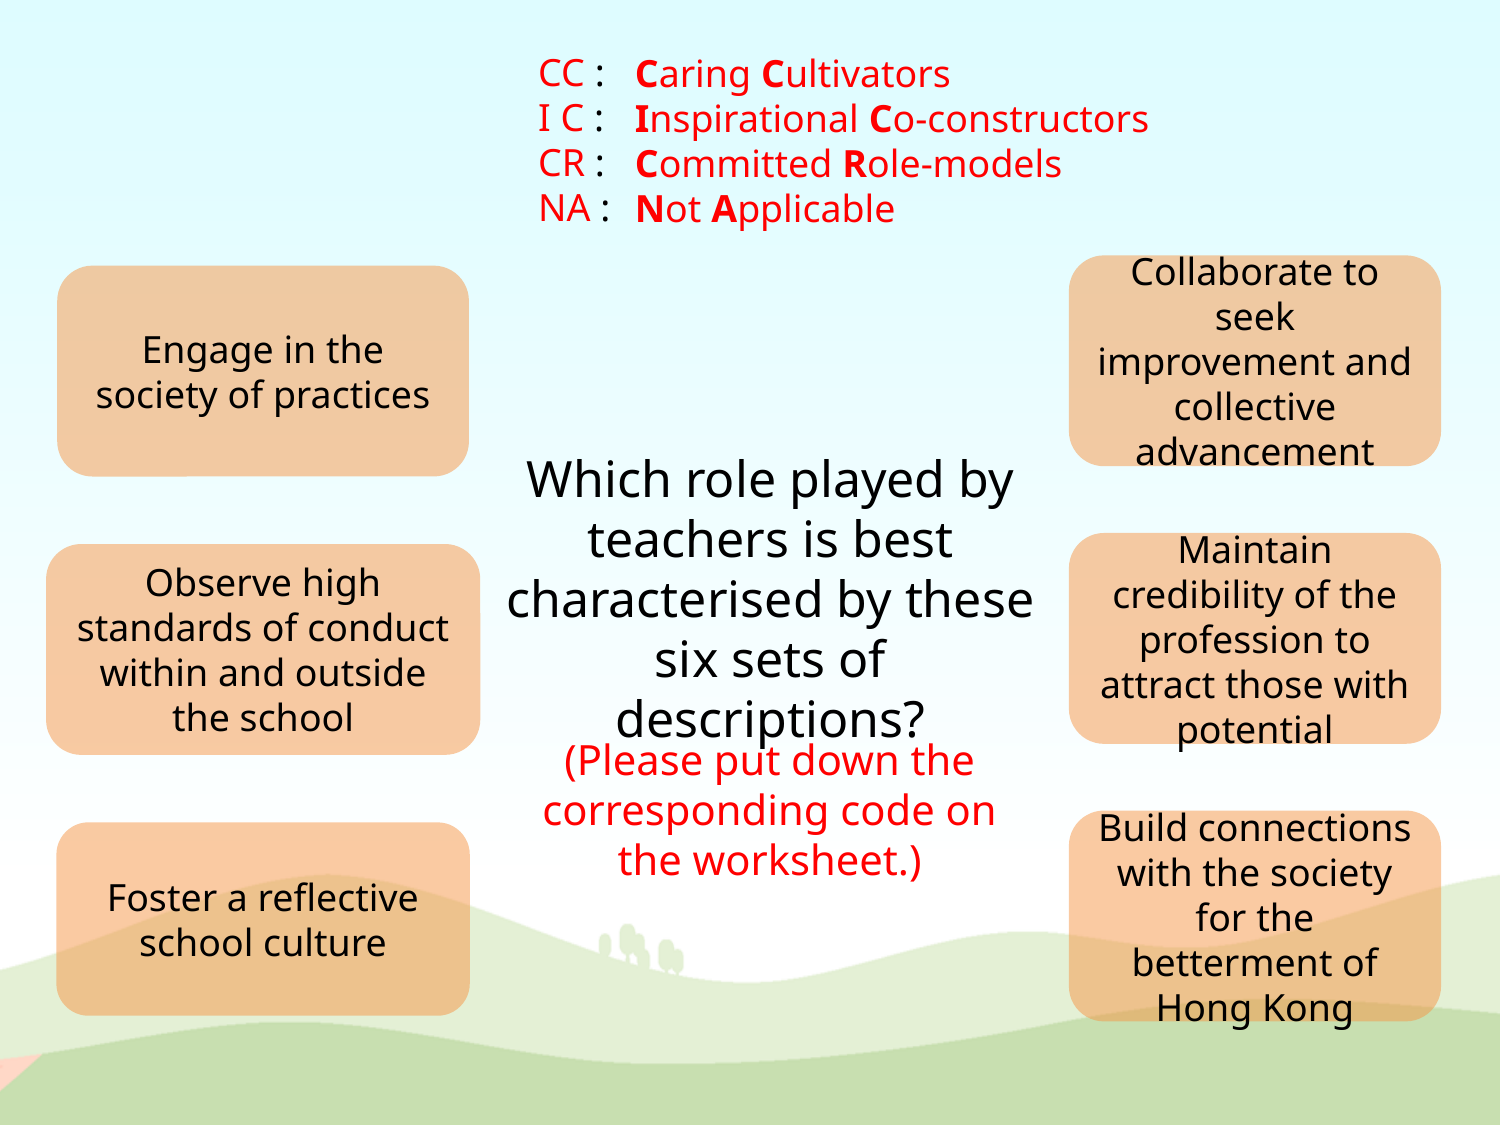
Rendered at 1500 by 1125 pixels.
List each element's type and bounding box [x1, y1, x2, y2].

picture [0, 0, 1500, 1125]
text_box [490, 439, 1051, 894]
text_box [523, 41, 1181, 240]
